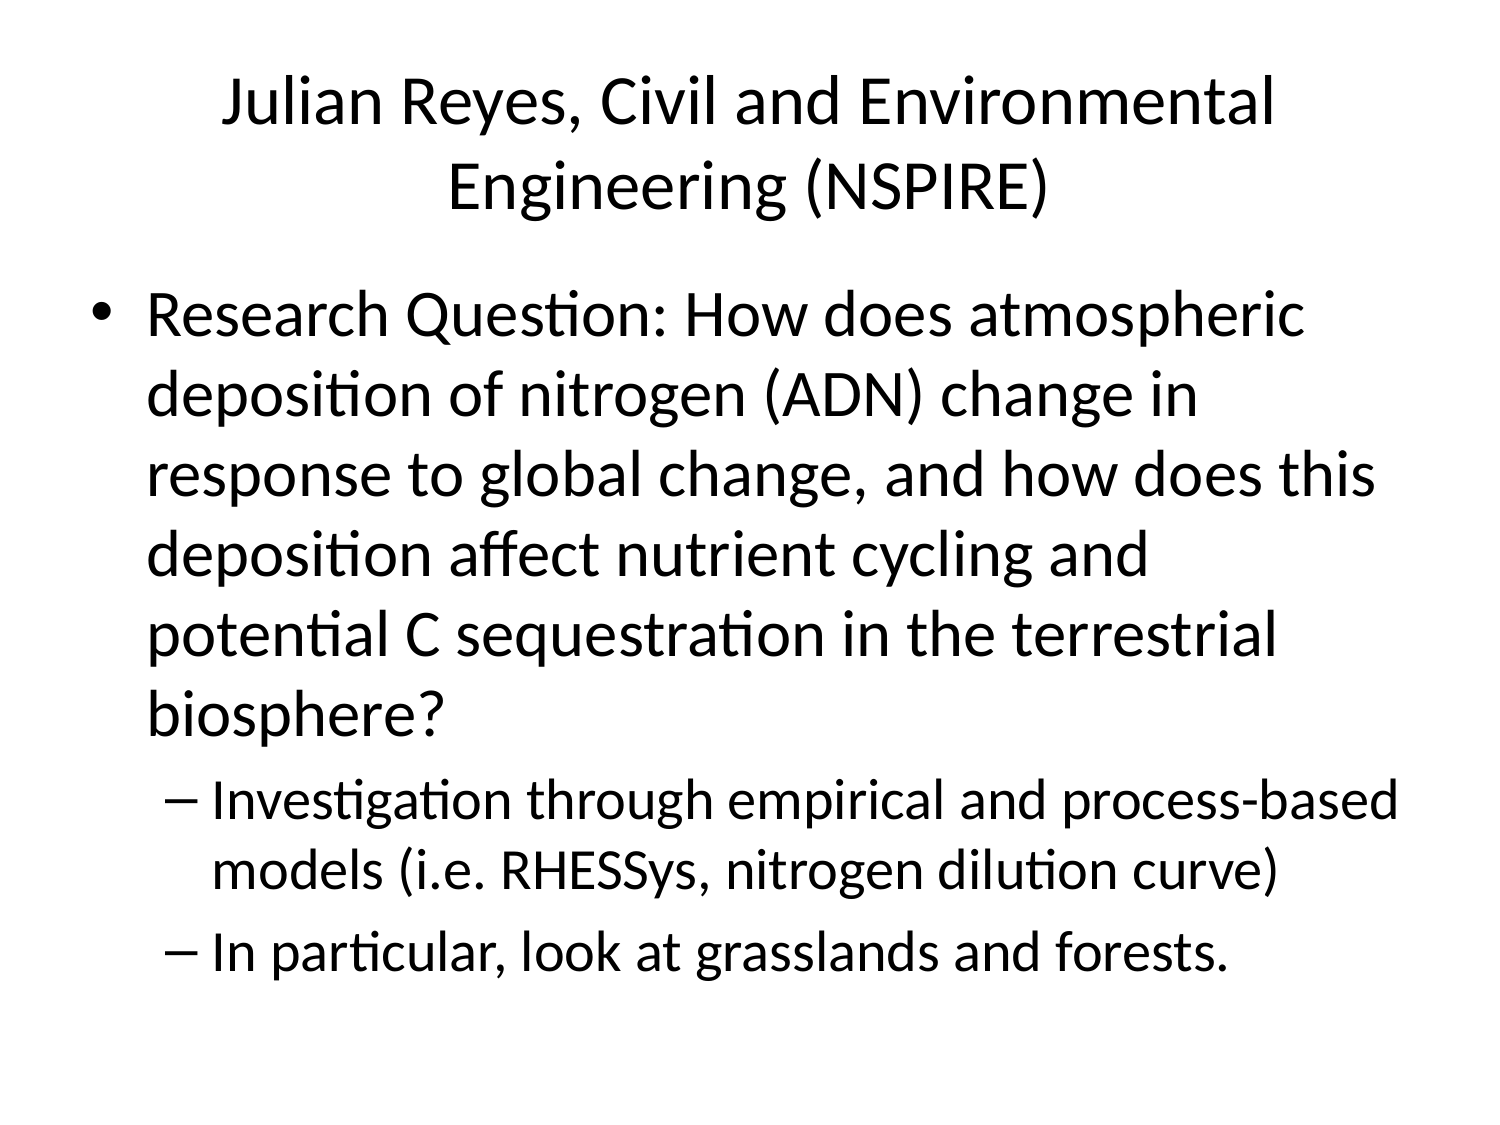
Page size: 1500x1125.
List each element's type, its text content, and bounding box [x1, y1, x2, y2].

title Julian Reyes, Civil and Environmental Engineering (NSPIRE) [75, 45, 1425, 233]
list Research Question: How does atmospheric deposition of nitrogen (ADN) change in response to global change, and how does this deposition affect nutrient cycling and potential C sequestration in the terrestrial biosphere? Investigation through empirical and process-based models (i.e. RHESSys, nitrogen dilution curve) In particular, look at grasslands and forests. [75, 262, 1425, 1005]
